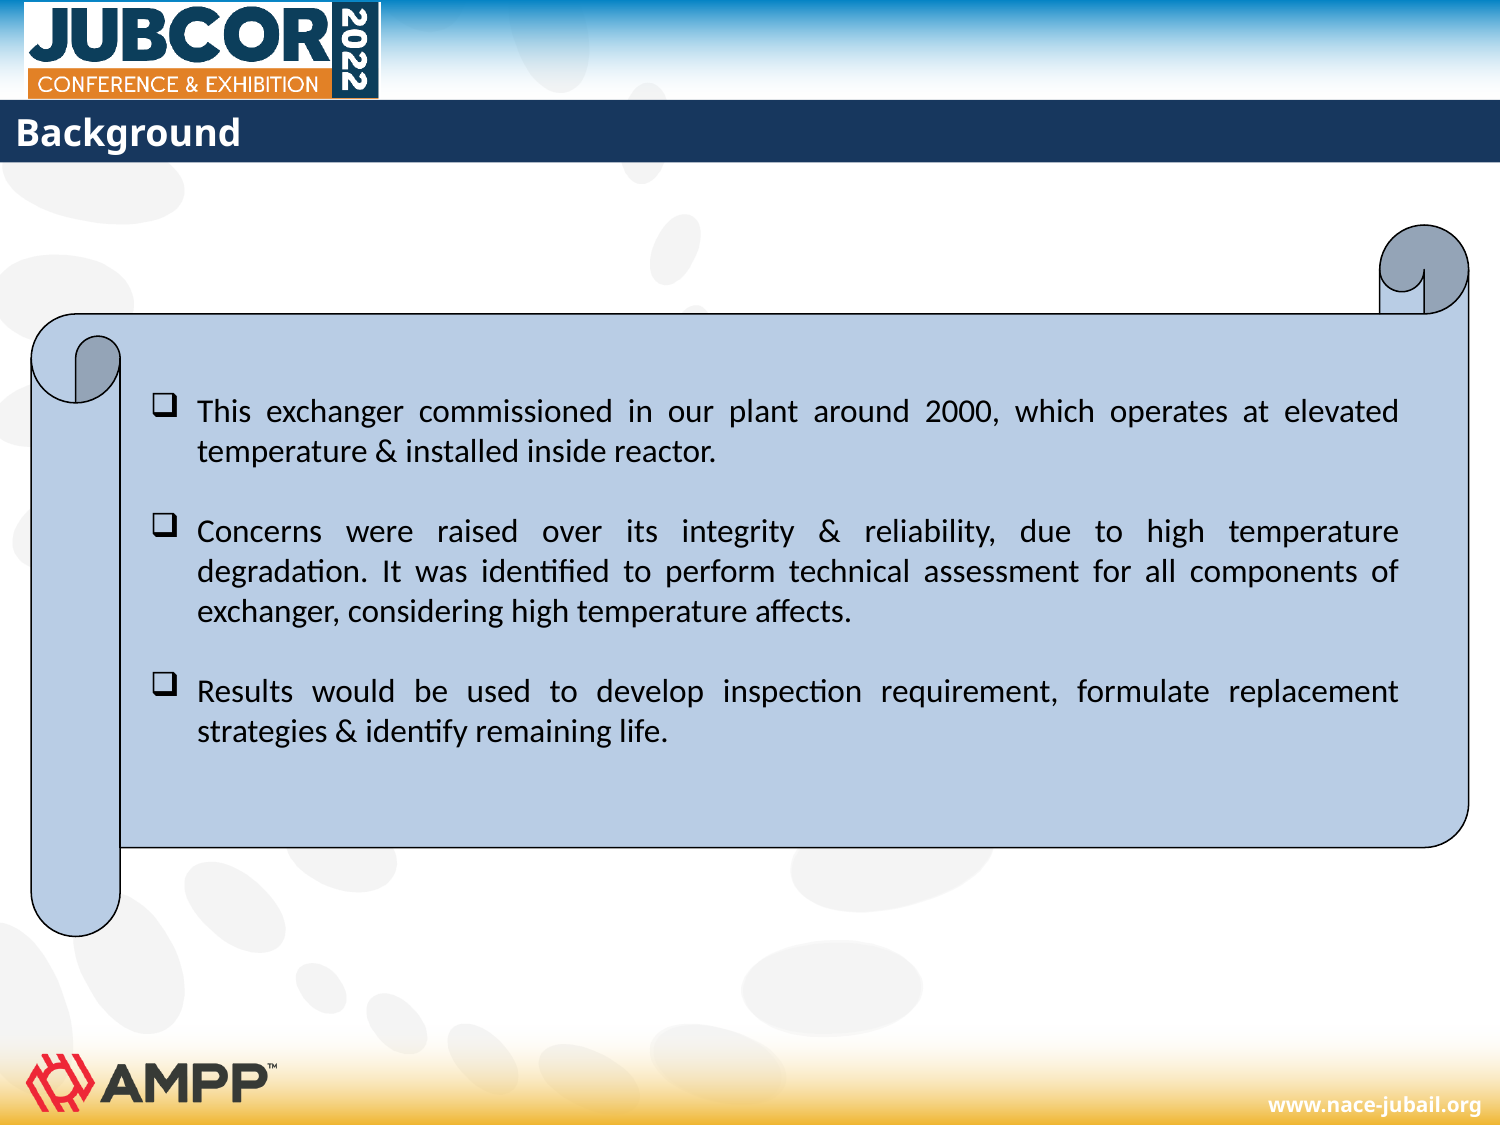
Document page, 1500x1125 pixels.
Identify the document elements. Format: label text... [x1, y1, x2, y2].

picture [24, 1052, 278, 1113]
title Background [0, 99, 1500, 163]
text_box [30, 224, 1469, 937]
picture [24, 3, 381, 99]
